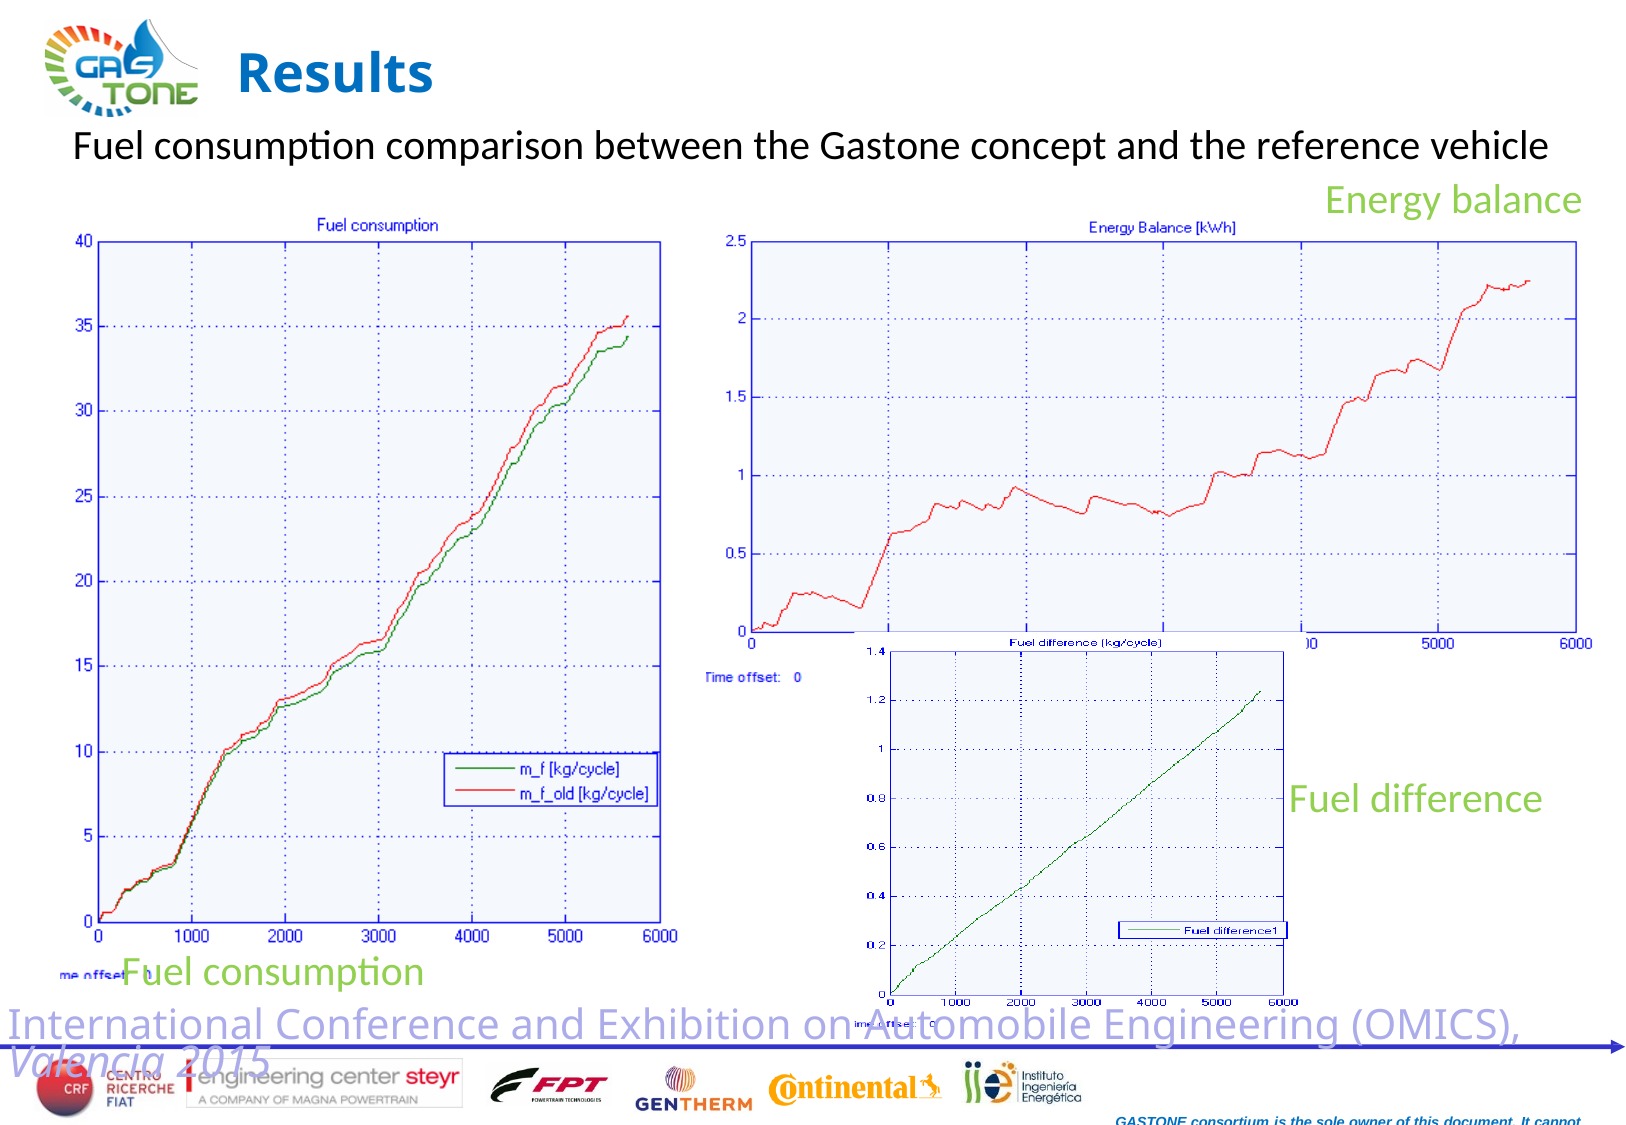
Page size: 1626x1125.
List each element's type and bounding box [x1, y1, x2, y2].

title [686, 222, 1498, 226]
footer [5, 1008, 1587, 1125]
picture [44, 19, 198, 117]
title [127, 38, 1498, 118]
text_box [60, 118, 1603, 1008]
